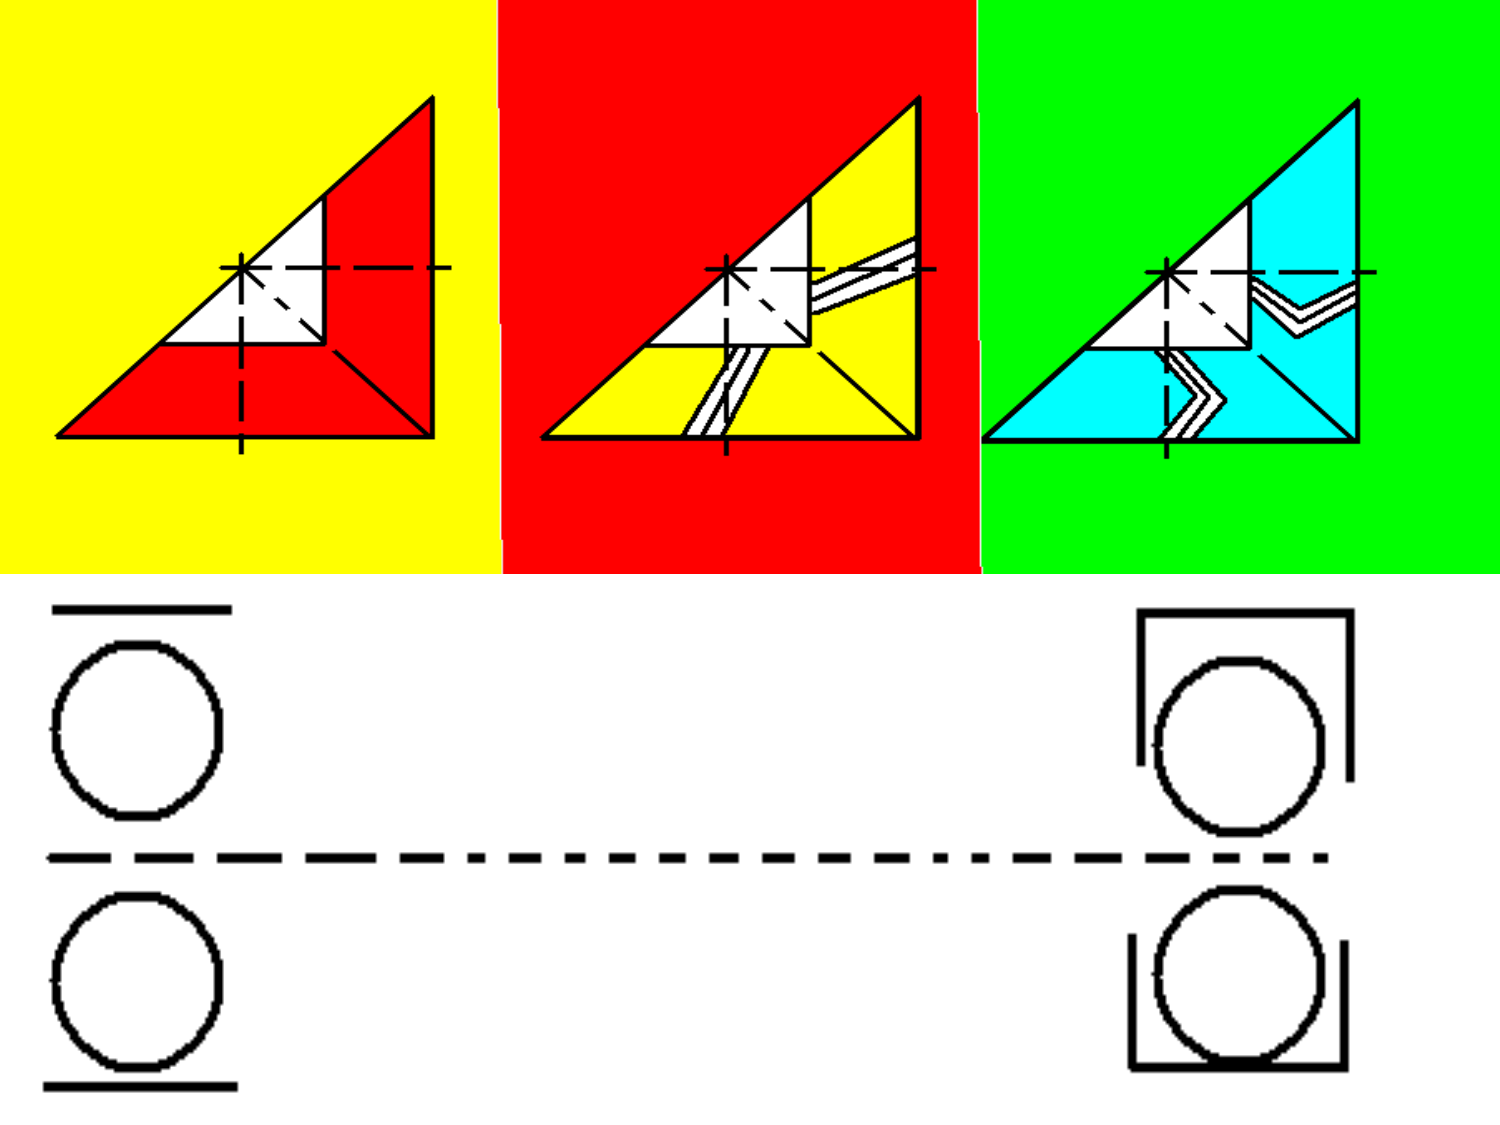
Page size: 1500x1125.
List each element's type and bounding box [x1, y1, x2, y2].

list [0, 0, 1500, 565]
picture [0, 574, 1500, 1125]
